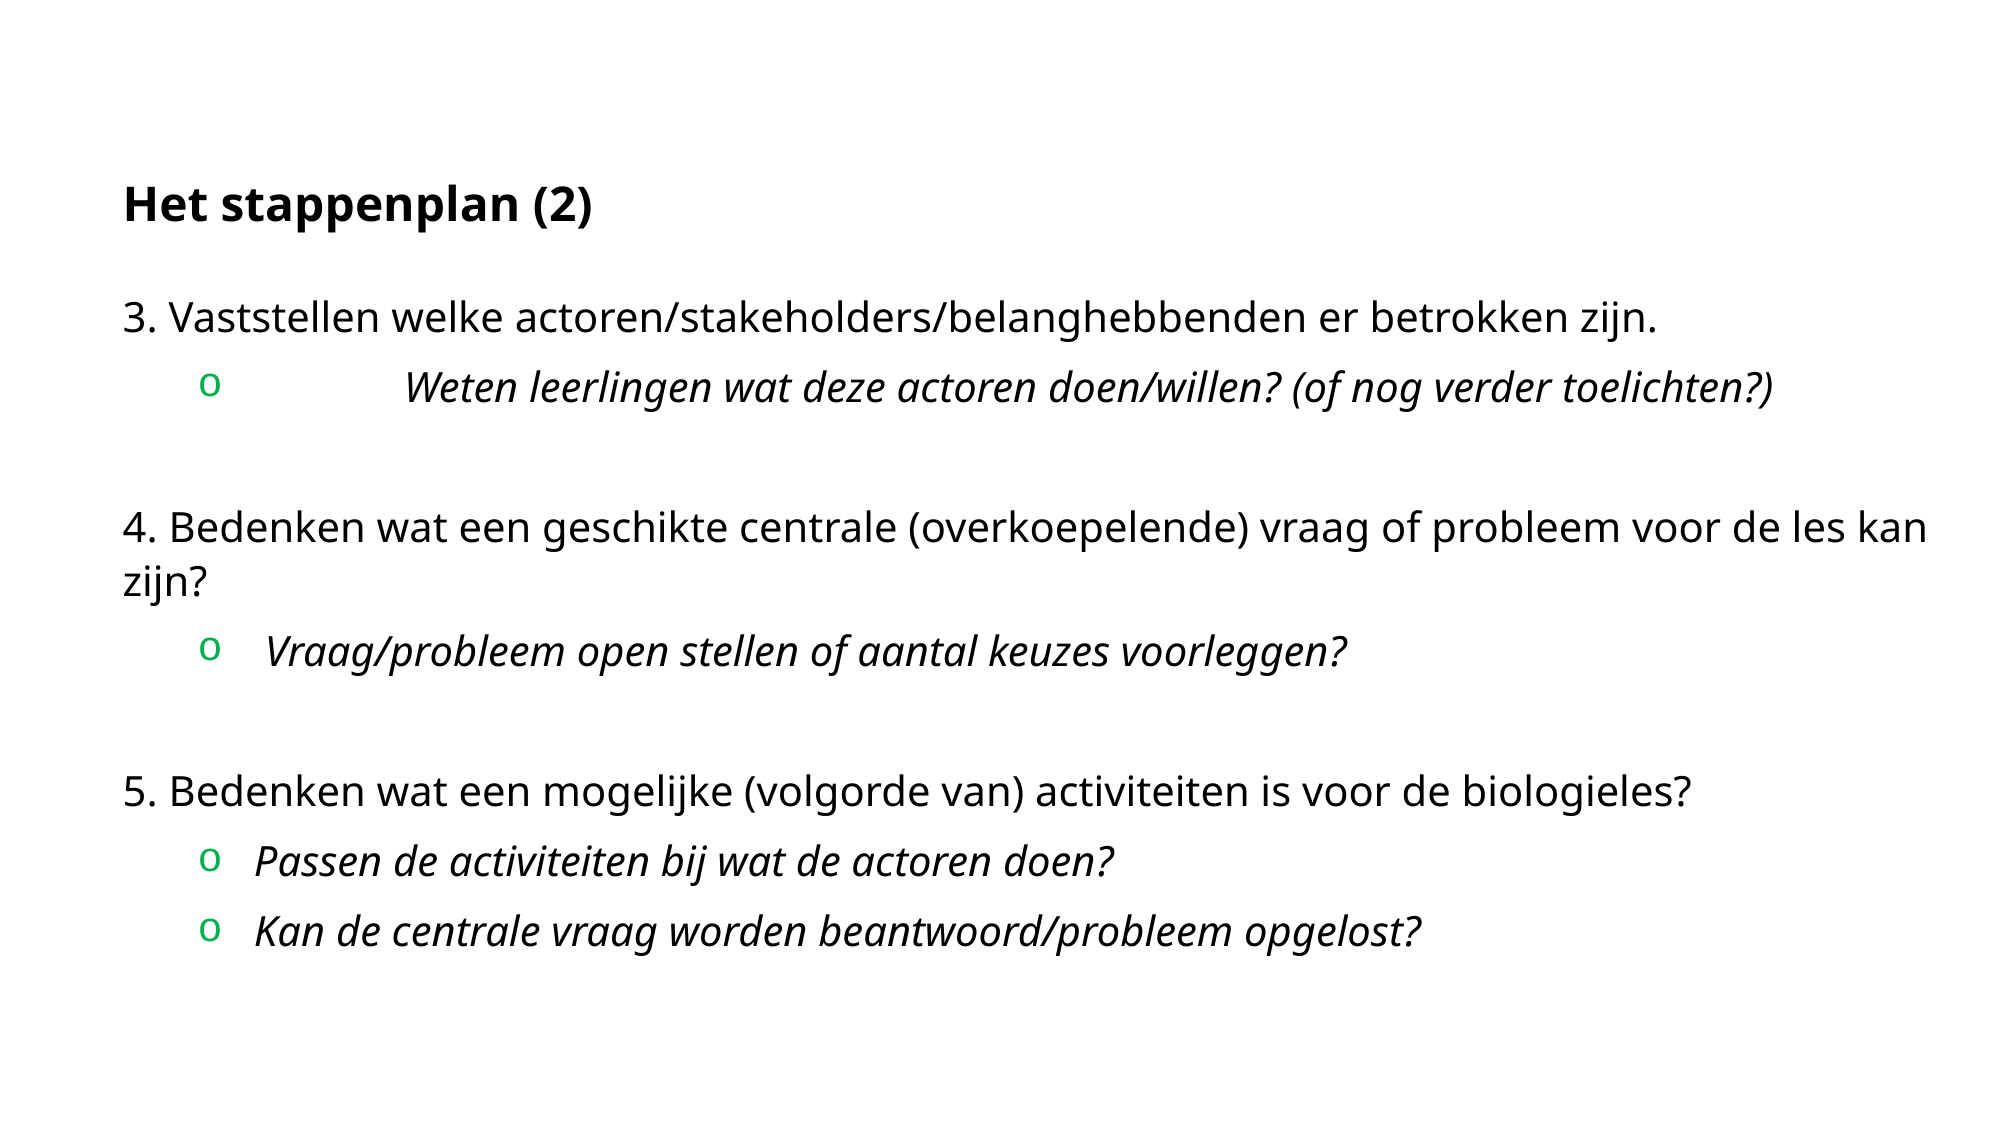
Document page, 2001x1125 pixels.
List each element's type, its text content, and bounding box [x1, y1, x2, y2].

text_box 3. Vaststellen welke actoren/stakeholders/belanghebbenden er betrokken zijn. Weten leerlingen wat deze actoren doen/willen? (of nog verder toelichten?) 4. Bedenken wat een geschikte centrale (overkoepelende) vraag of probleem voor de les kan zijn? Vraag/probleem open stellen of aantal keuzes voorleggen? 5. Bedenken wat een mogelijke (volgorde van) activiteiten is voor de biologieles? Passen de activiteiten bij wat de actoren doen? Kan de centrale vraag worden beantwoord/probleem opgelost? [107, 279, 1961, 1006]
text_box Het stappenplan (2) [107, 166, 1411, 264]
